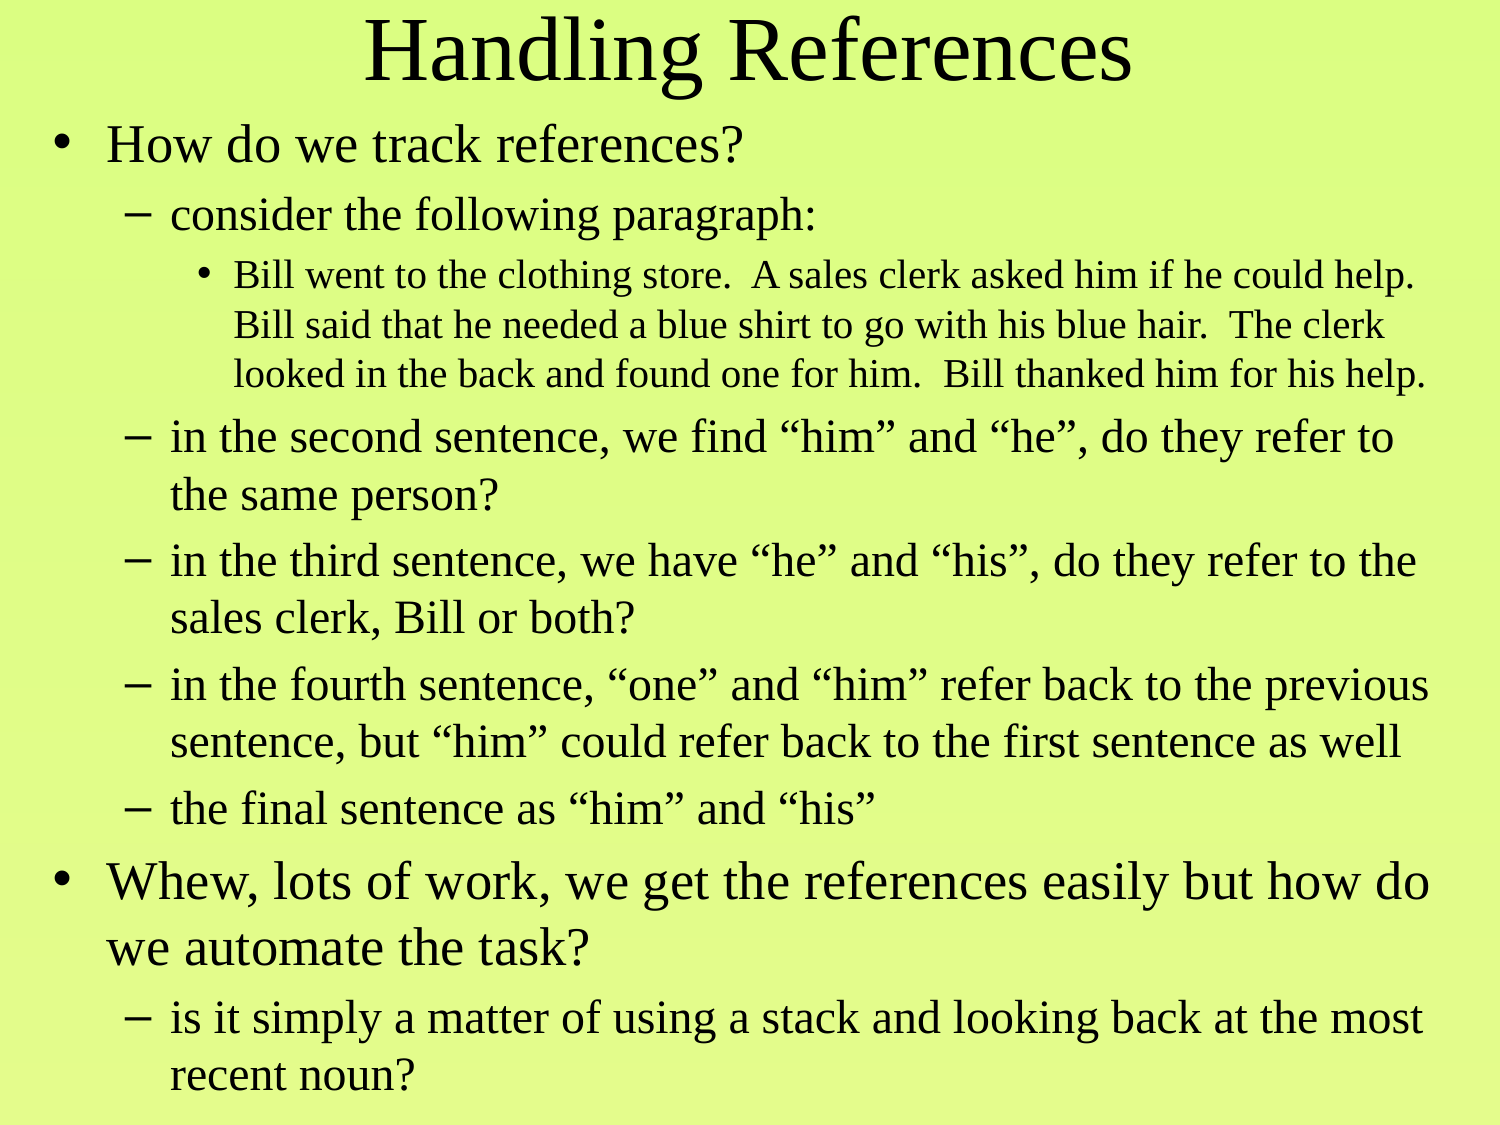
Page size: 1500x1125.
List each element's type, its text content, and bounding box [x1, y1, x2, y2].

list How do we track references? consider the following paragraph: Bill went to the clothing store. A sales clerk asked him if he could help. Bill said that he needed a blue shirt to go with his blue hair. The clerk looked in the back and found one for him. Bill thanked him for his help. in the second sentence, we find “him” and “he”, do they refer to the same person? in the third sentence, we have “he” and “his”, do they refer to the sales clerk, Bill or both? in the fourth sentence, “one” and “him” refer back to the previous sentence, but “him” could refer back to the first sentence as well the final sentence as “him” and “his” Whew, lots of work, we get the references easily but how do we automate the task? is it simply a matter of using a stack and looking back at the most recent noun? [37, 99, 1463, 1125]
title Handling References [75, 0, 1425, 99]
